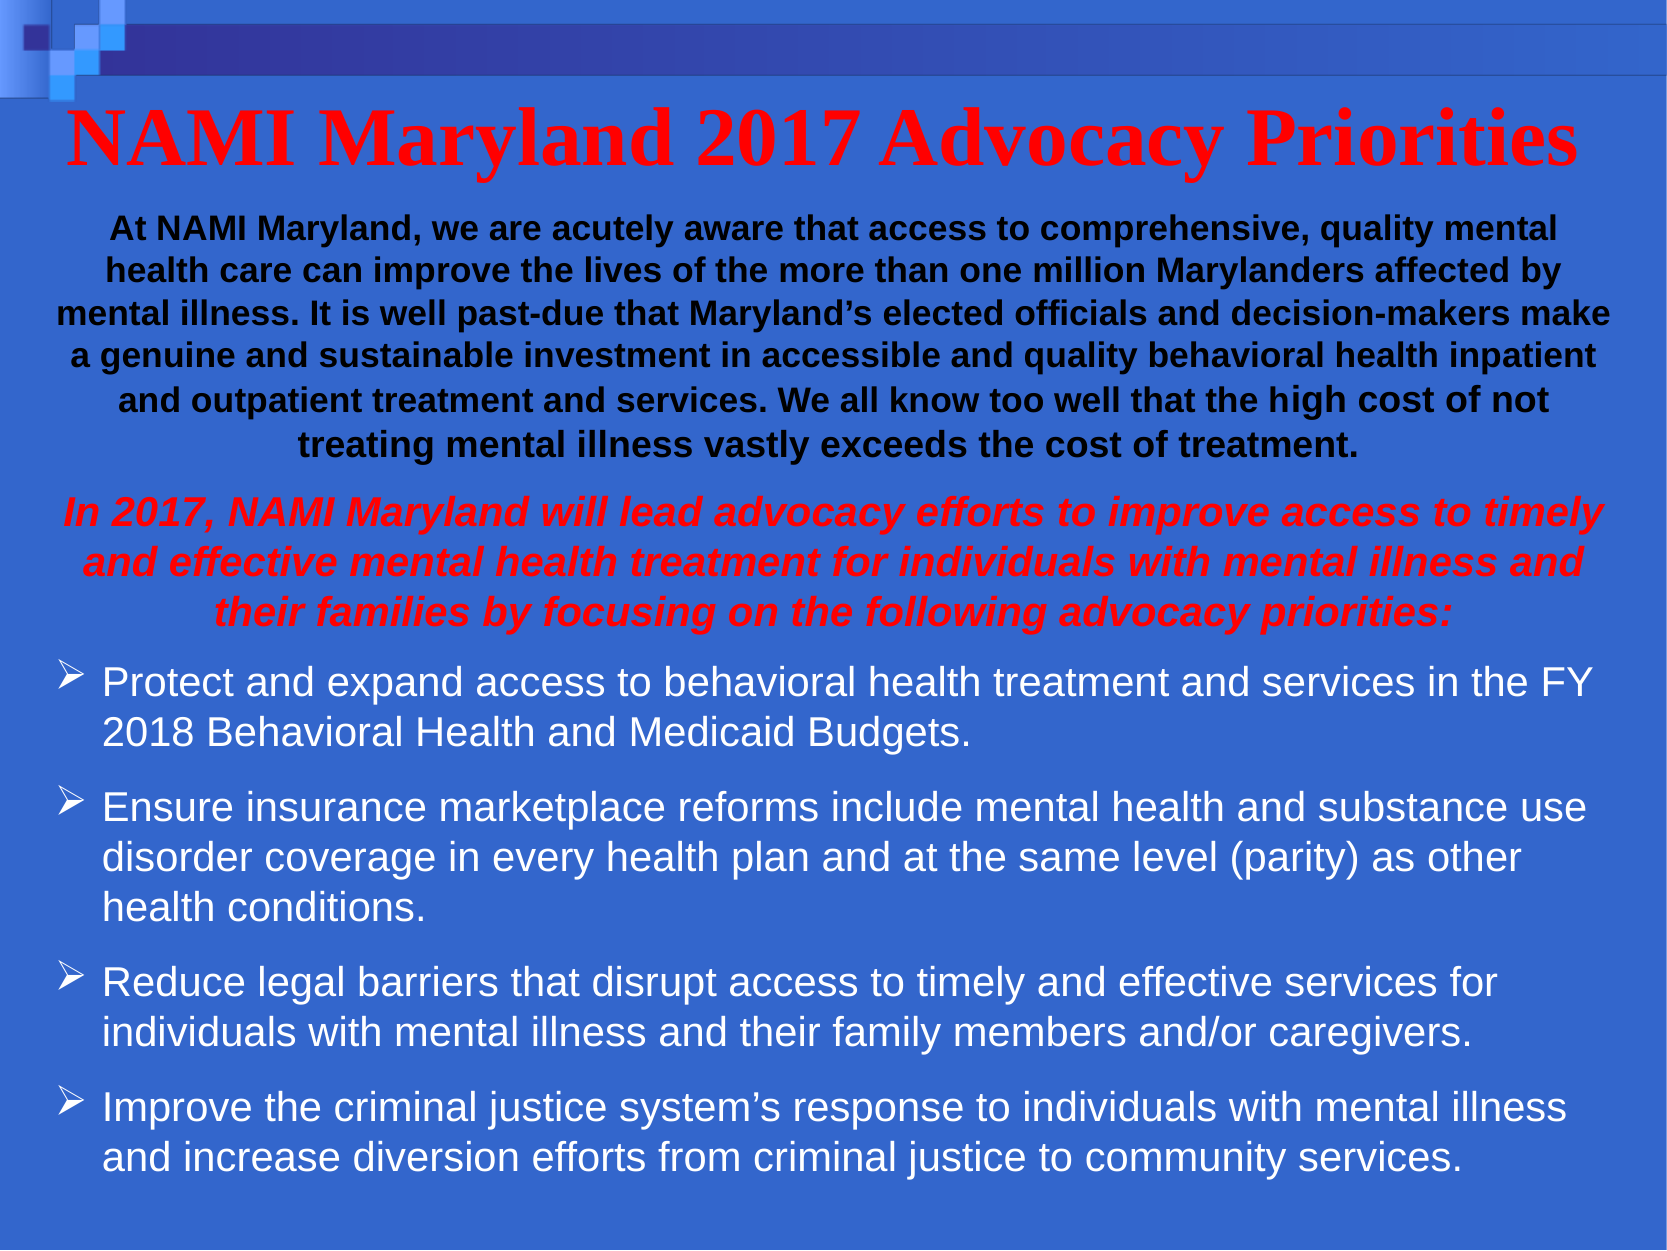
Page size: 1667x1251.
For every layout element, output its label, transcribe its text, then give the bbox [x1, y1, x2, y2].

picture [0, 0, 1667, 102]
text_box NAMI Maryland 2017 Advocacy Priorities At NAMI Maryland, we are acutely aware that access to comprehensive, quality mental health care can improve the lives of the more than one million Marylanders affected by mental illness. It is well past-due that Maryland’s elected officials and decision-makers make a genuine and sustainable investment in accessible and quality behavioral health inpatient and outpatient treatment and services. We all know too well that the high cost of not treating mental illness vastly exceeds the cost of treatment. In 2017, NAMI Maryland will lead advocacy efforts to improve access to timely and effective mental health treatment for individuals with mental illness and their families by focusing on the following advocacy priorities: Protect and expand access to behavioral health treatment and services in the FY 2018 Behavioral Health and Medicaid Budgets. Ensure insurance marketplace reforms include mental health and substance use disorder coverage in every health plan and at the same level (parity) as other health conditions. Reduce legal barriers that disrupt access to timely and effective services for individuals with mental illness and their family members and/or caregivers. Improve the criminal justice system’s response to individuals with mental illness and increase diversion efforts from criminal justice to community services. [40, 113, 1628, 1188]
